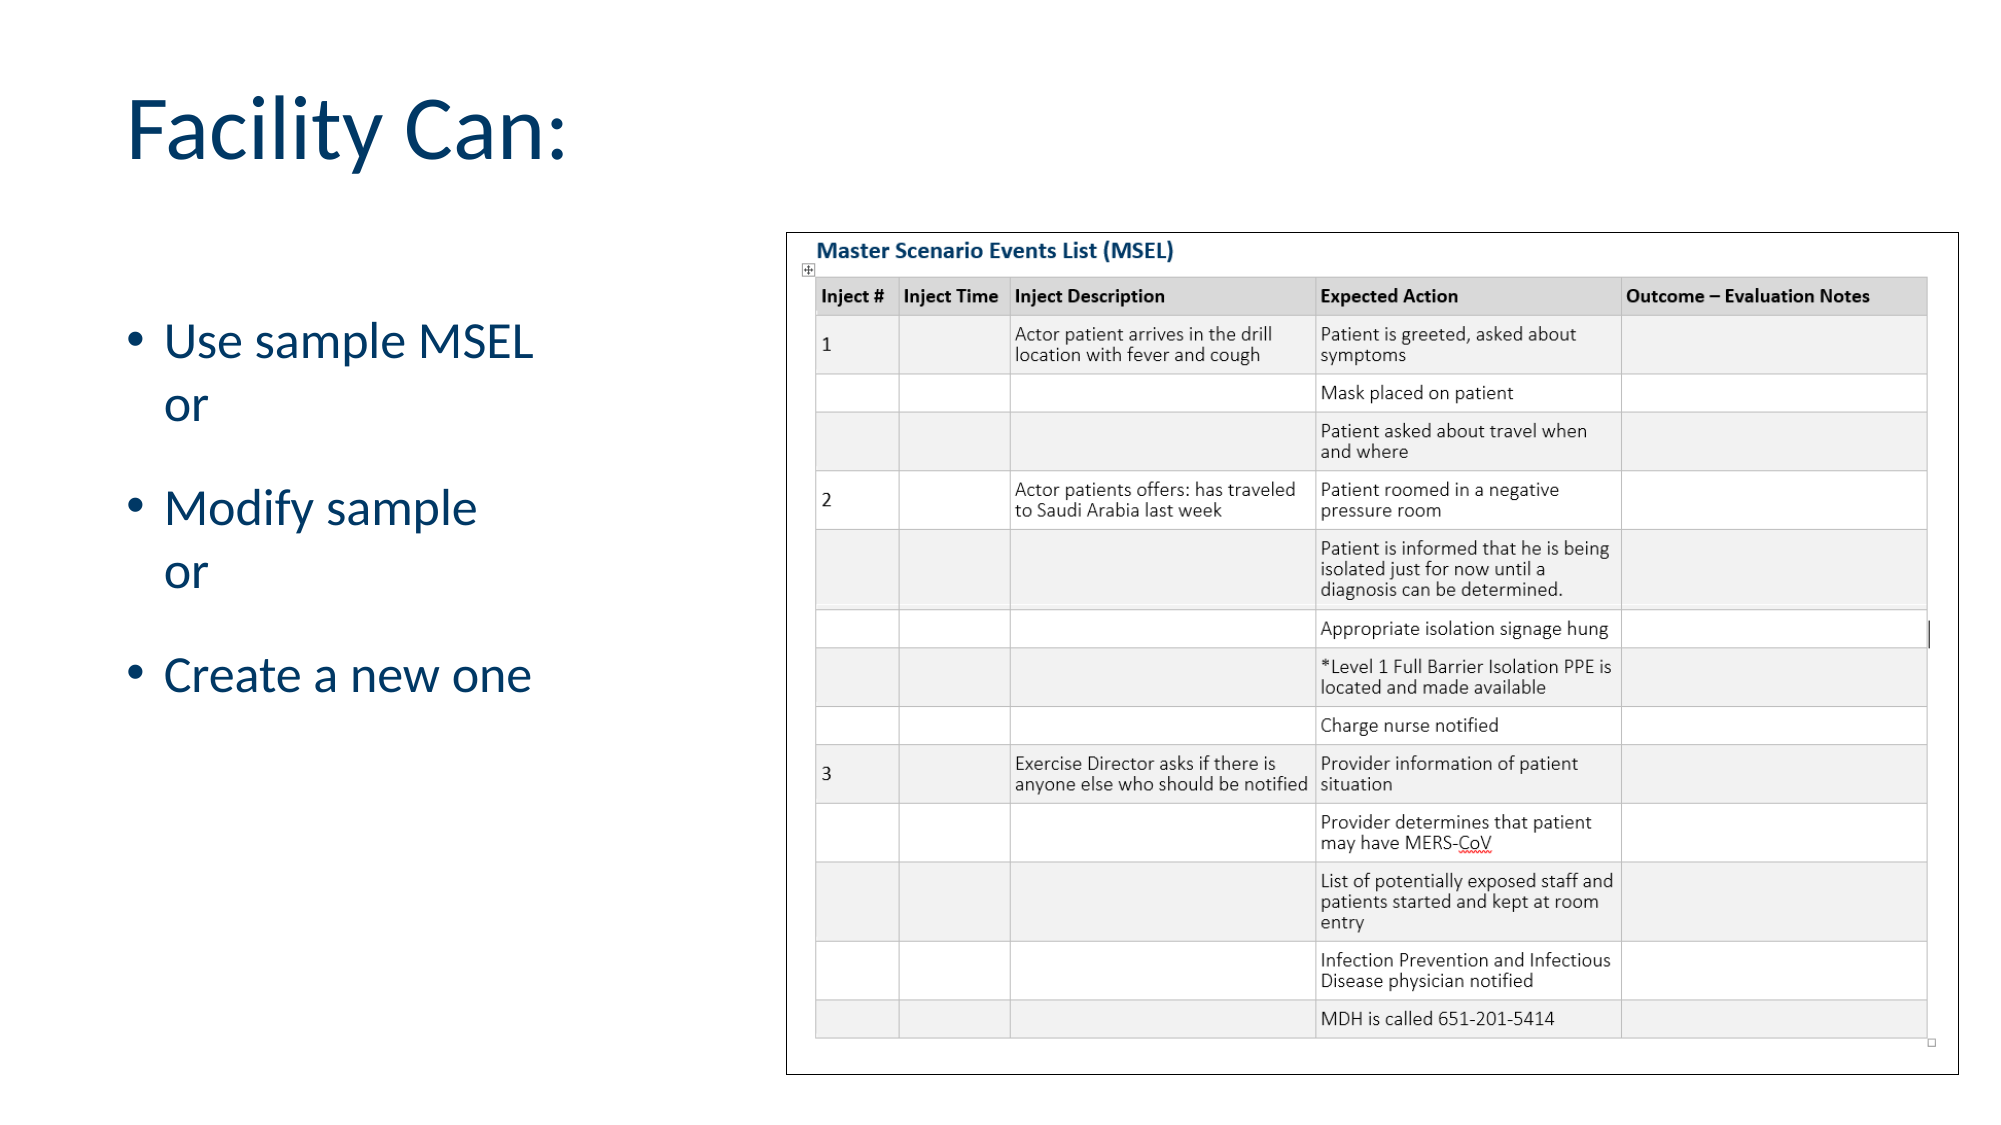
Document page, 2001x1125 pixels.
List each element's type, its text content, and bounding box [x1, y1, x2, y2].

list Use sample MSEL or Modify sample or Create a new one [111, 299, 786, 1014]
title Facility Can: [111, 20, 1837, 239]
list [786, 231, 1959, 1075]
